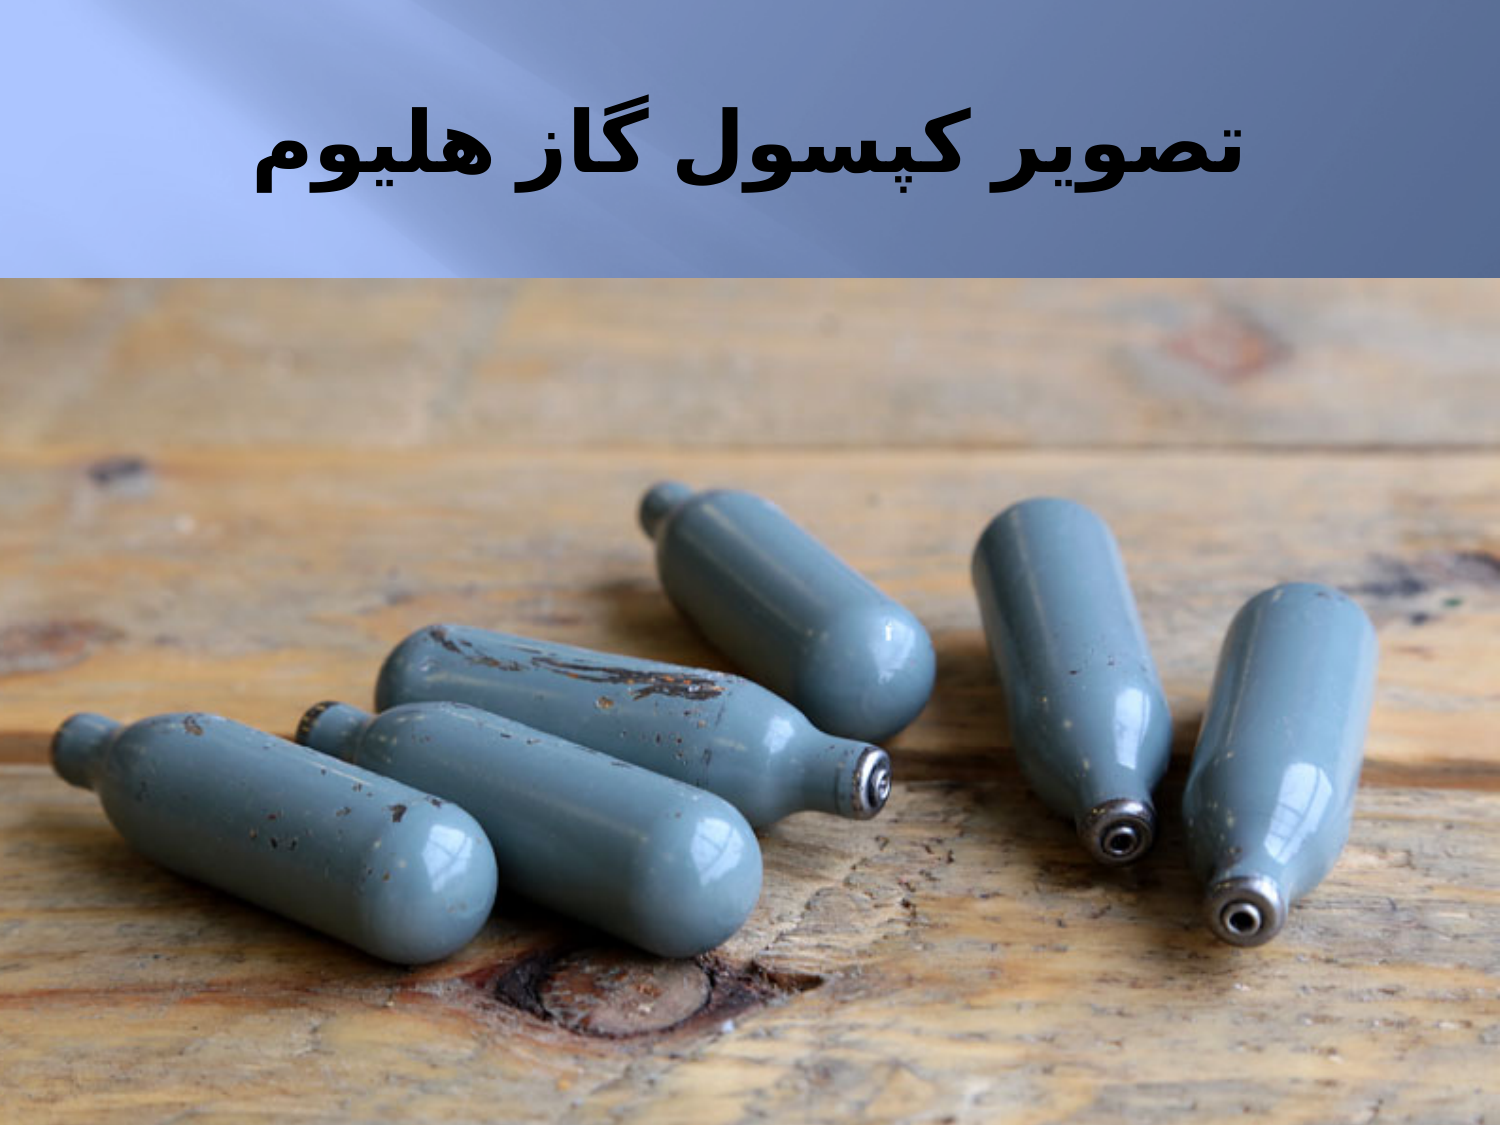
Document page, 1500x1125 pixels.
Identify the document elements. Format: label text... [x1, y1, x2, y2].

title تصویر کپسول گاز هلیوم [75, 45, 1425, 233]
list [0, 278, 1500, 1125]
